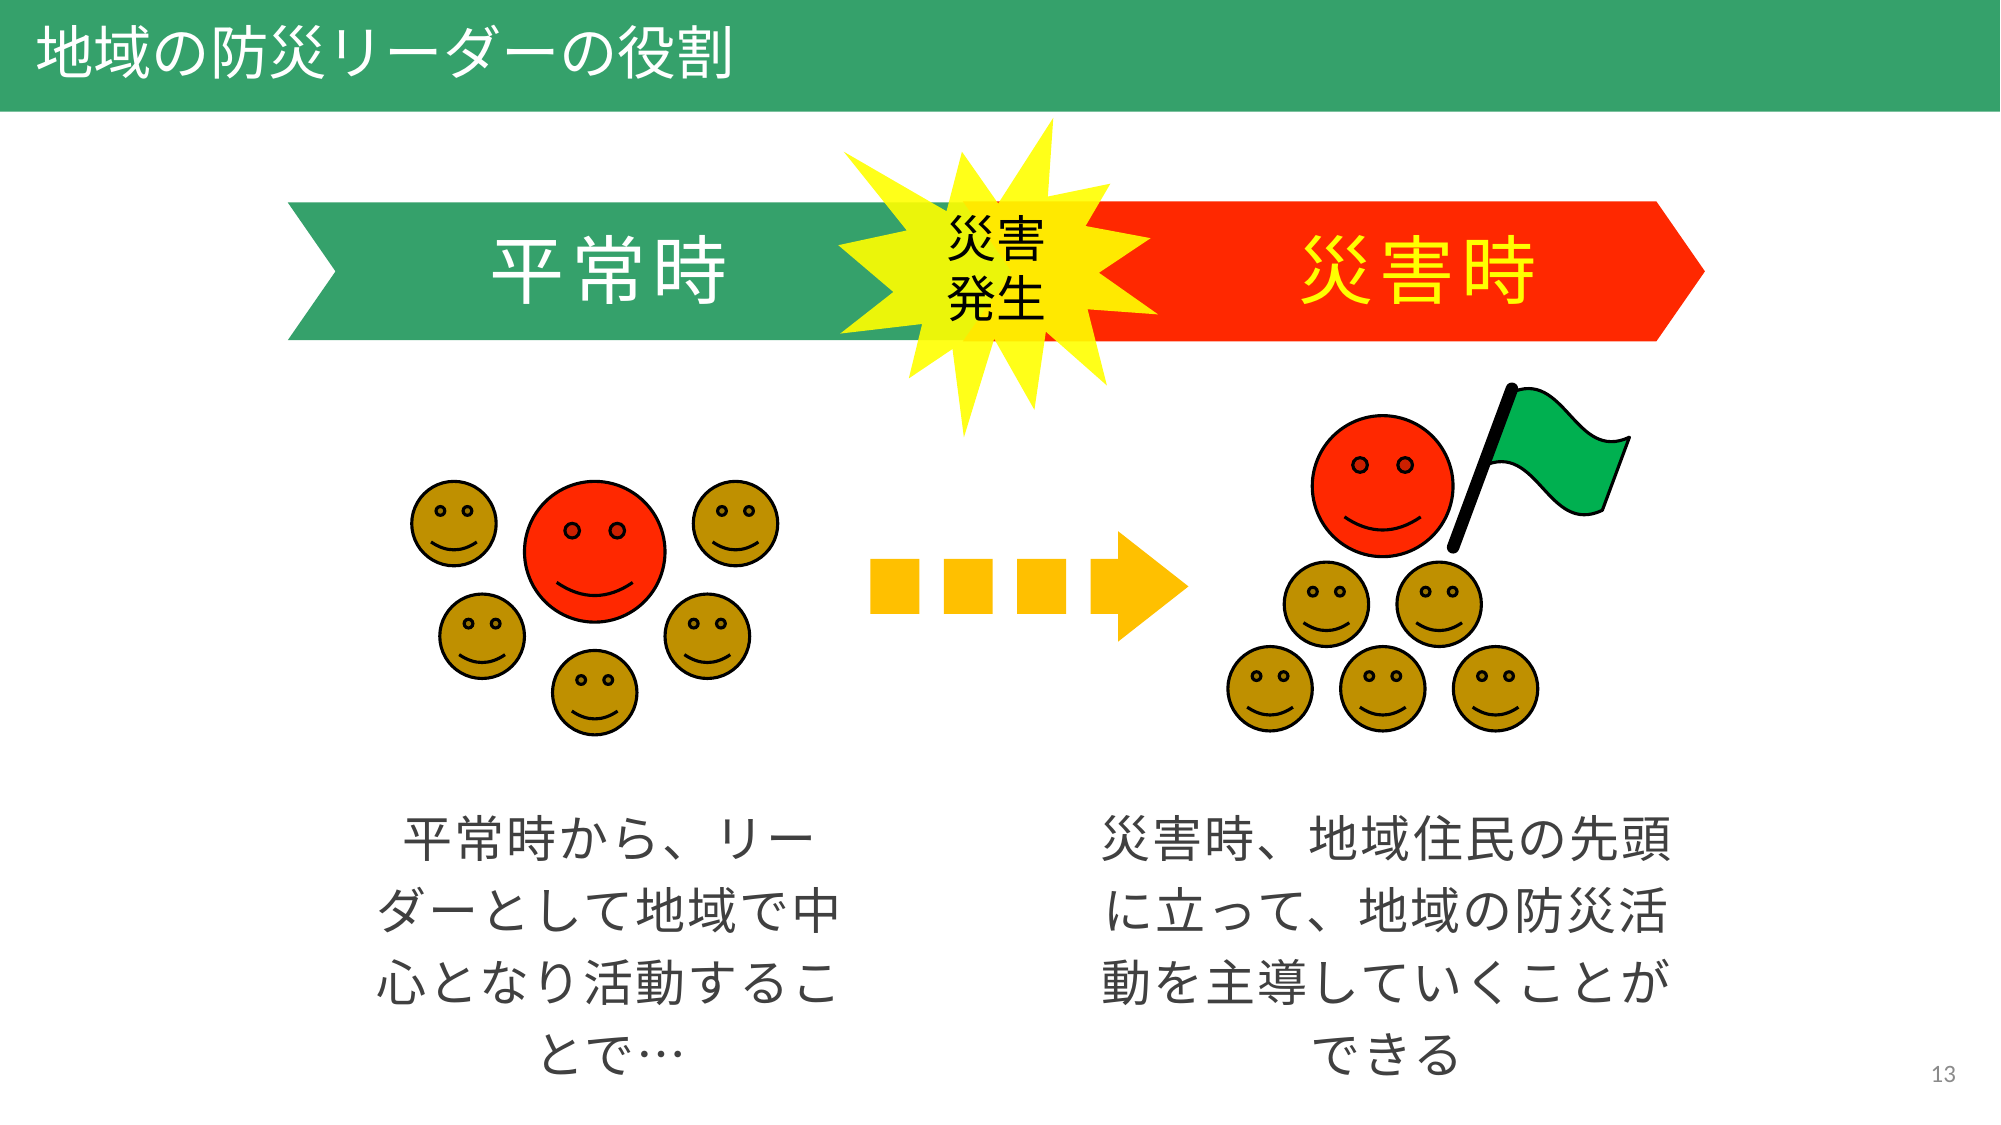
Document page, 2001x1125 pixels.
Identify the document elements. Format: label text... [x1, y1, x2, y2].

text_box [870, 531, 1189, 642]
text_box 災害時 [1088, 201, 1705, 342]
text_box 地域の防災リーダーの役割 [0, 0, 2000, 112]
text_box 平常時 [285, 201, 920, 342]
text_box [411, 481, 778, 735]
text_box 平常時 [933, 201, 947, 209]
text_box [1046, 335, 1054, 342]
text_box 平常時から、リーダーとして地域で中心となり活動することで… [349, 787, 871, 1091]
text_box 13 [1521, 1042, 1972, 1103]
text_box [1227, 397, 1607, 731]
text_box 災害時、地域住民の先頭に立って、地域の防災活動を主導していくことができる [1072, 787, 1702, 1091]
text_box 災害発生 [836, 117, 1162, 438]
